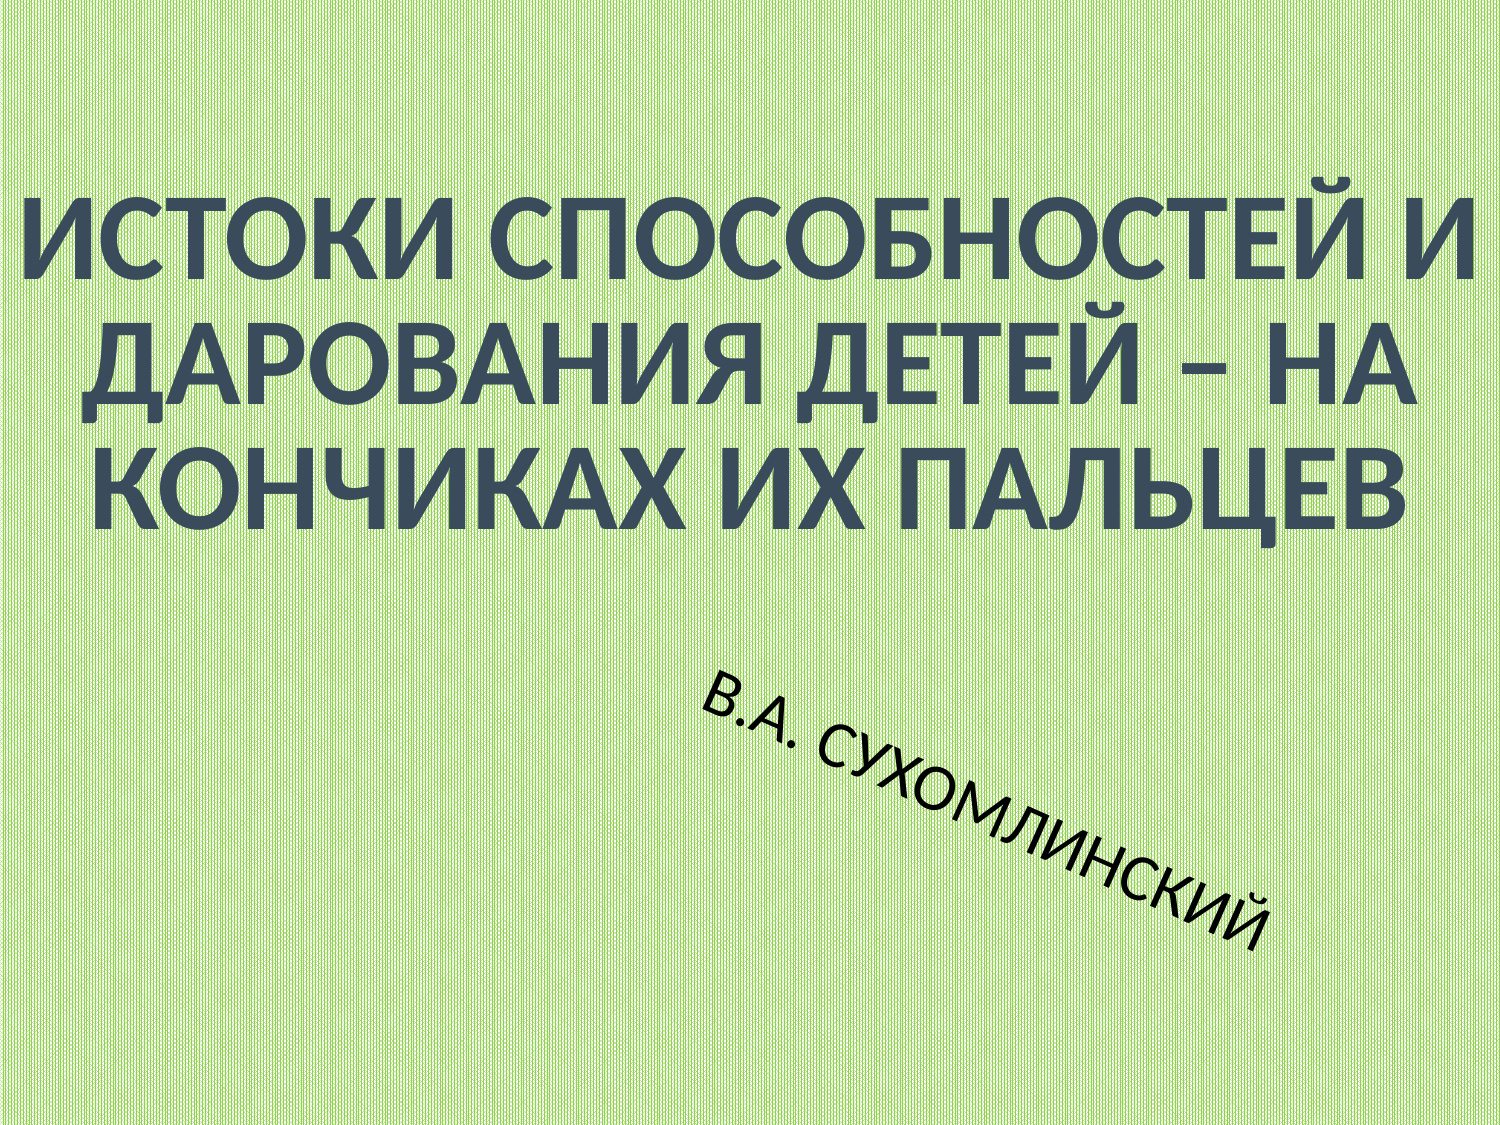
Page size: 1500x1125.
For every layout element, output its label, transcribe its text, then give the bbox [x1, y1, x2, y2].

title ИСТОКИ СПОСОБНОСТЕЙ И ДАРОВАНИЯ ДЕТЕЙ – НА КОНЧИКАХ ИХ ПАЛЬЦЕВ [0, 42, 1500, 705]
subtitle В.А. СУХОМЛИНСКИЙ [603, 632, 1304, 1125]
